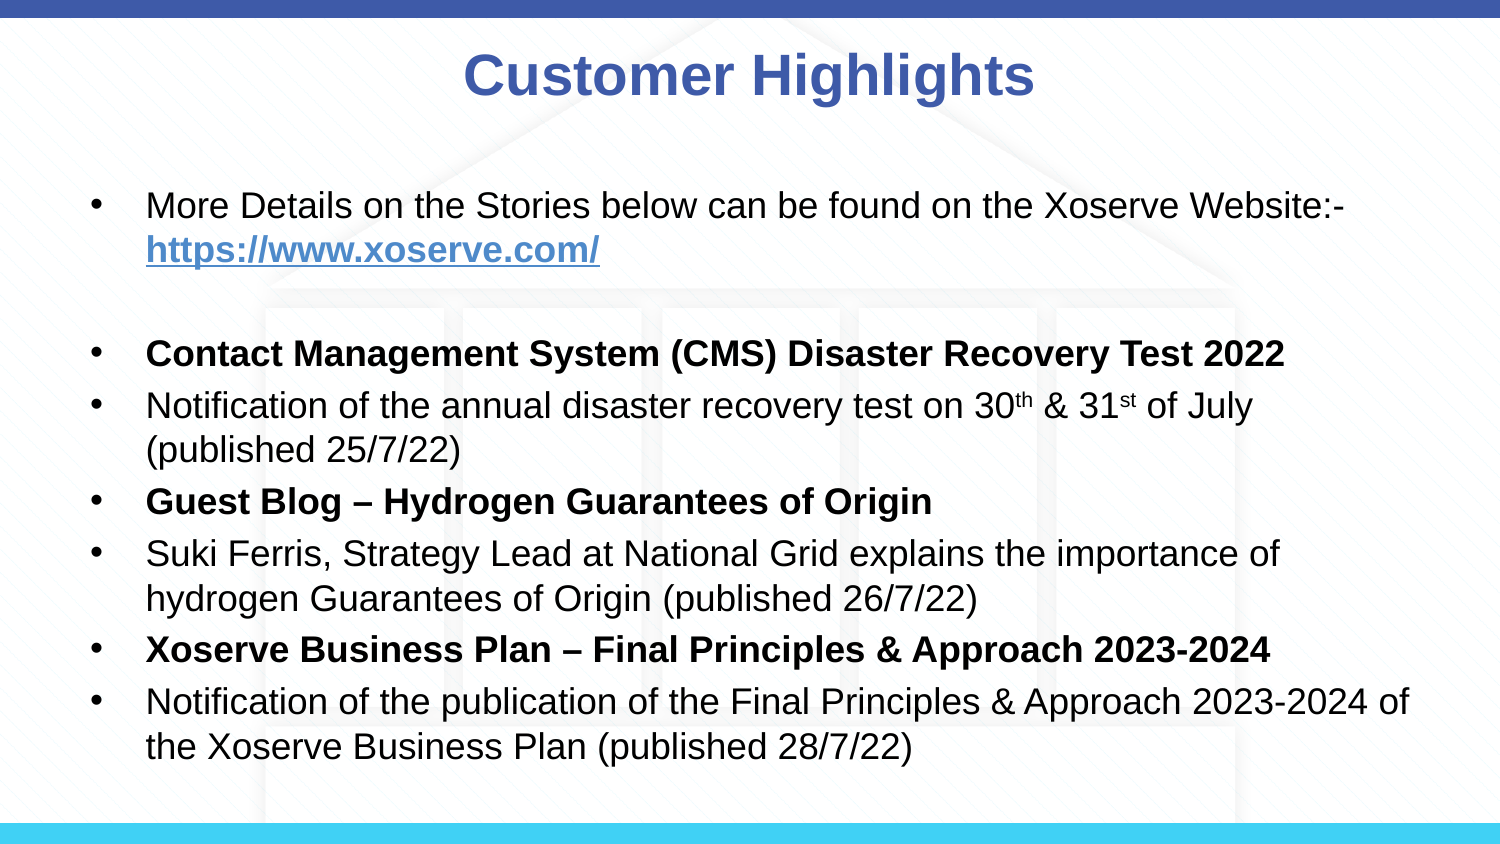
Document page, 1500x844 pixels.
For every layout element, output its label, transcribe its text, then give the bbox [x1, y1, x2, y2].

title Customer Highlights [75, 20, 1425, 125]
list More Details on the Stories below can be found on the Xoserve Website:- https://www.xoserve.com/ Contact Management System (CMS) Disaster Recovery Test 2022 Notification of the annual disaster recovery test on 30th & 31st of July (published 25/7/22) Guest Blog – Hydrogen Guarantees of Origin Suki Ferris, Strategy Lead at National Grid explains the importance of hydrogen Guarantees of Origin (published 26/7/22) Xoserve Business Plan – Final Principles & Approach 2023-2024 Notification of the publication of the Final Principles & Approach 2023-2024 of the Xoserve Business Plan (published 28/7/22) [75, 173, 1425, 777]
picture [0, 0, 1500, 844]
